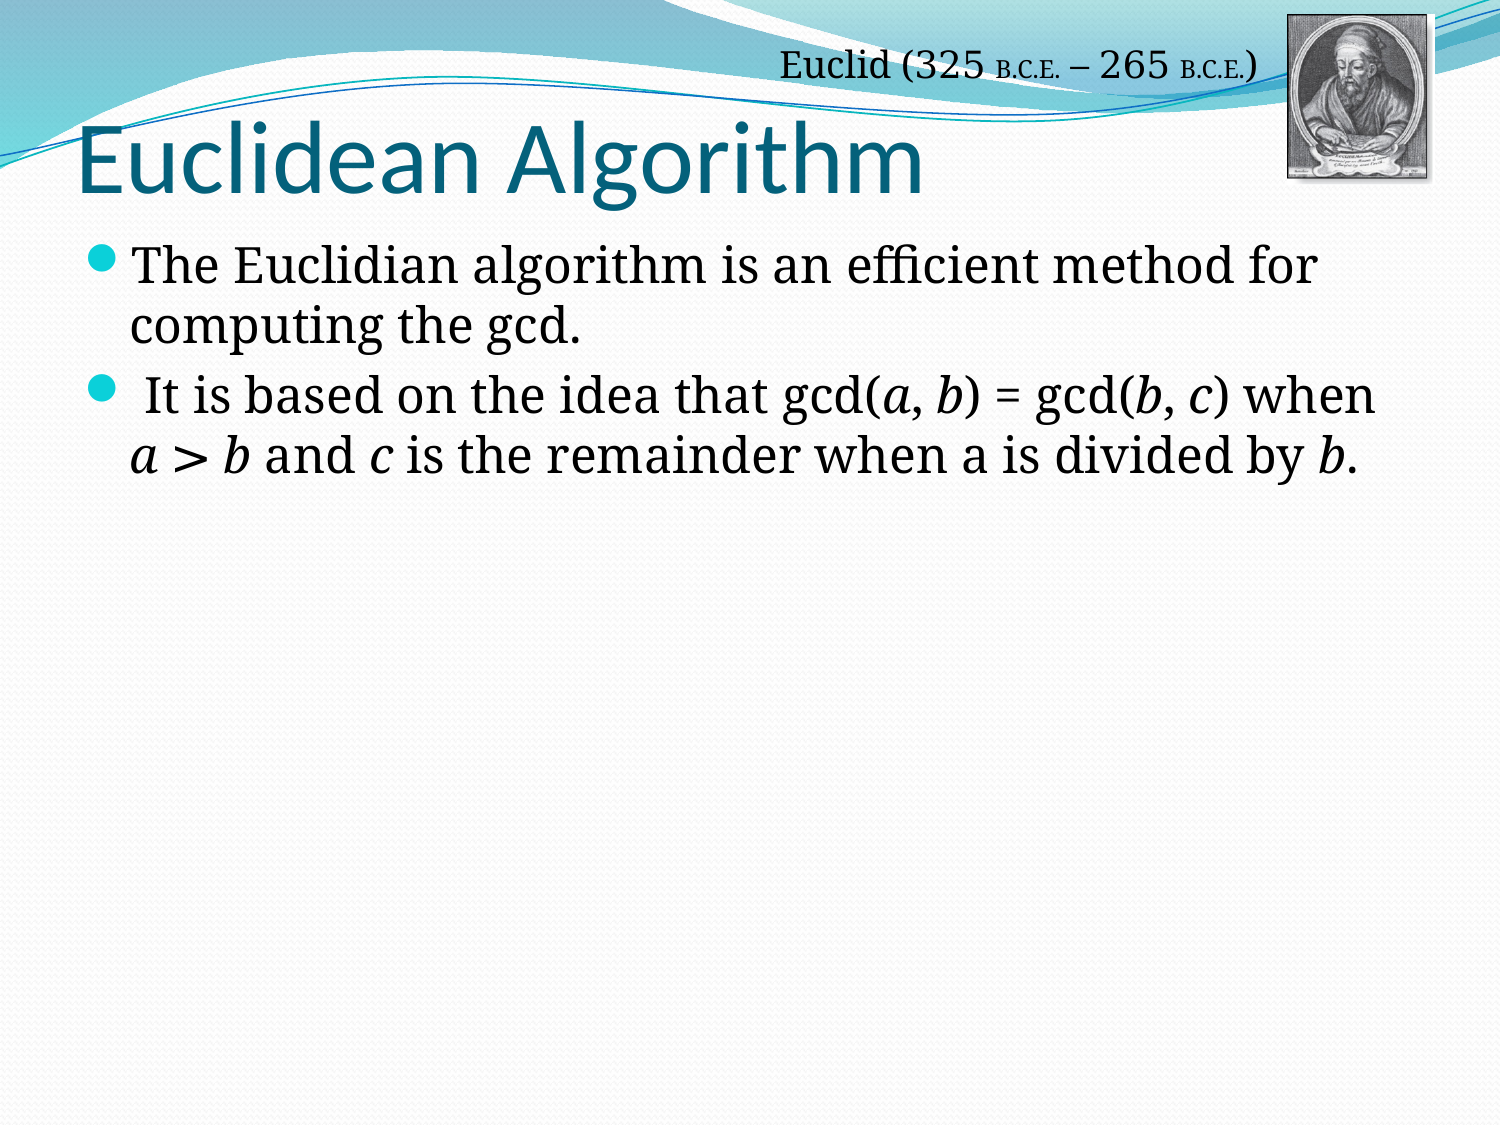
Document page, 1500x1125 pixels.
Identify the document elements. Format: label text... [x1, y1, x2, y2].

title Euclidean Algorithm [75, 26, 1425, 215]
list The Euclidian algorithm is an efficient method for computing the gcd. It is based on the idea that gcd(a, b) = gcd(b, c) when a > b and c is the remainder when a is divided by b. [69, 226, 1420, 516]
picture [1287, 14, 1435, 185]
text_box Euclid (325 B.C.E. – 265 B.C.E.) [762, 33, 1275, 94]
